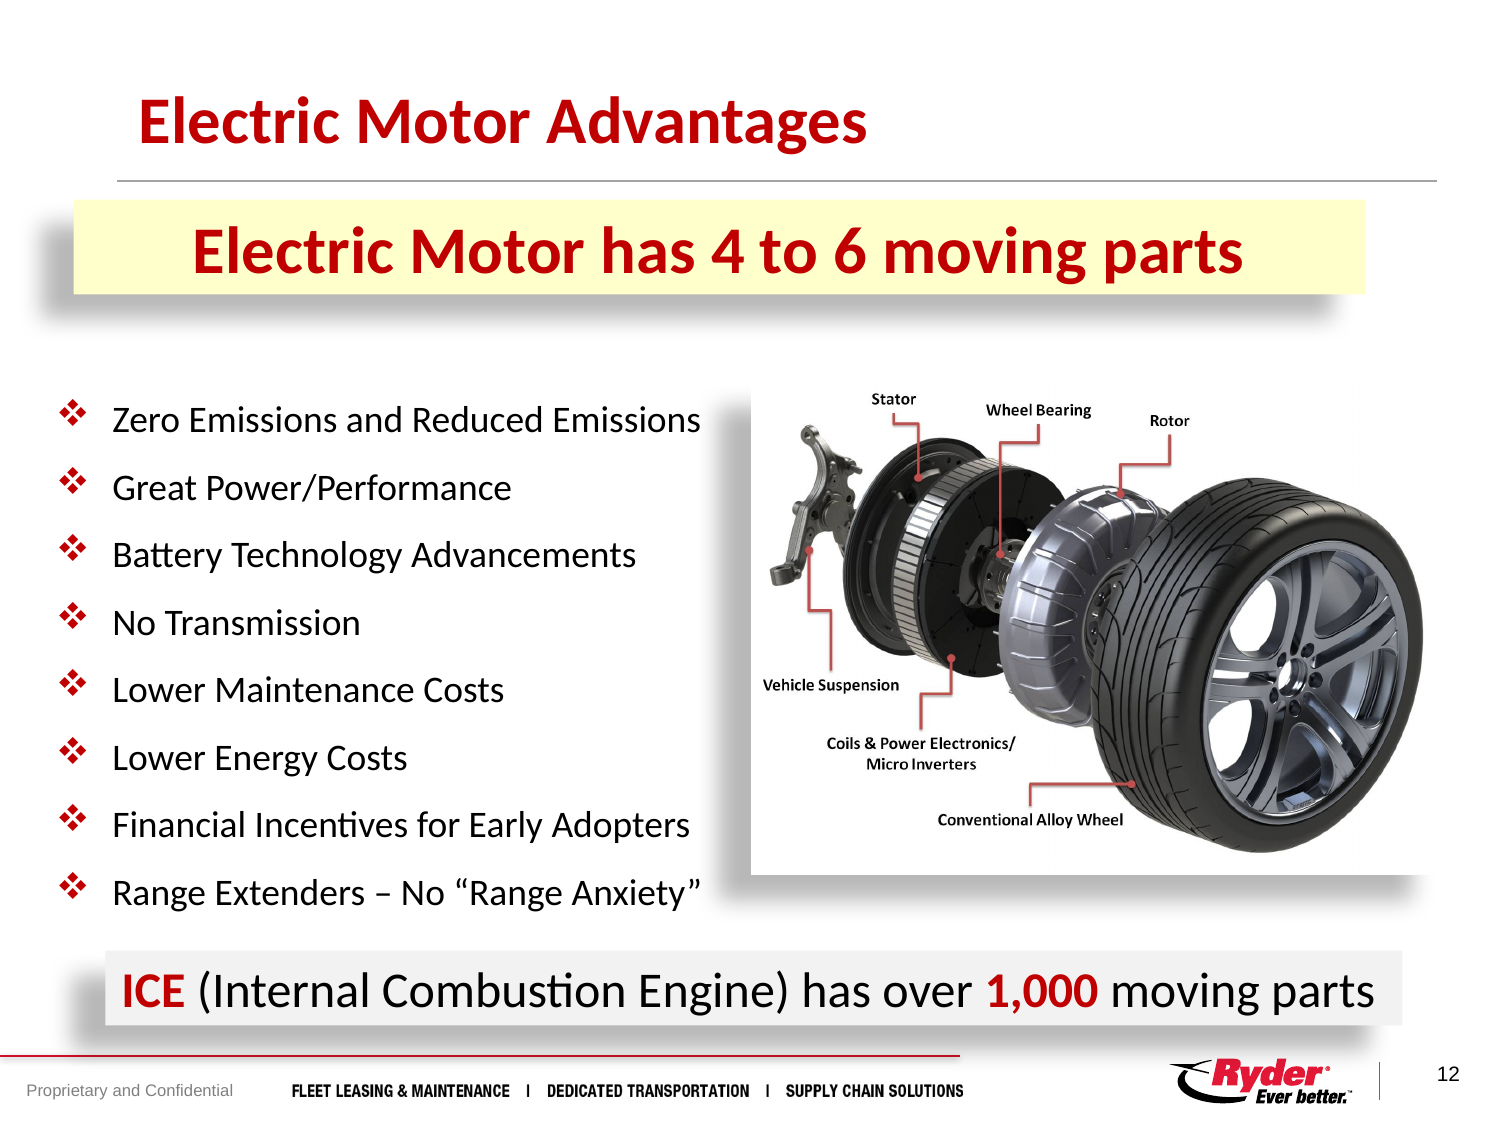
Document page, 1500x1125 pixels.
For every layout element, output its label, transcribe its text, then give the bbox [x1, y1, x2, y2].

title Electric Motor Advantages [138, 48, 1446, 157]
slide_number 12 [1416, 1042, 1475, 1103]
picture [751, 382, 1446, 876]
picture [291, 1082, 963, 1100]
text_box Electric Motor has 4 to 6 moving parts [73, 199, 1366, 295]
text_box ICE (Internal Combustion Engine) has over 1,000 moving parts [105, 950, 1403, 1026]
text_box Zero Emissions and Reduced Emissions Great Power/Performance Battery Technology Advancements No Transmission Lower Maintenance Costs Lower Energy Costs Financial Incentives for Early Adopters Range Extenders – No “Range Anxiety” [3, 365, 816, 921]
